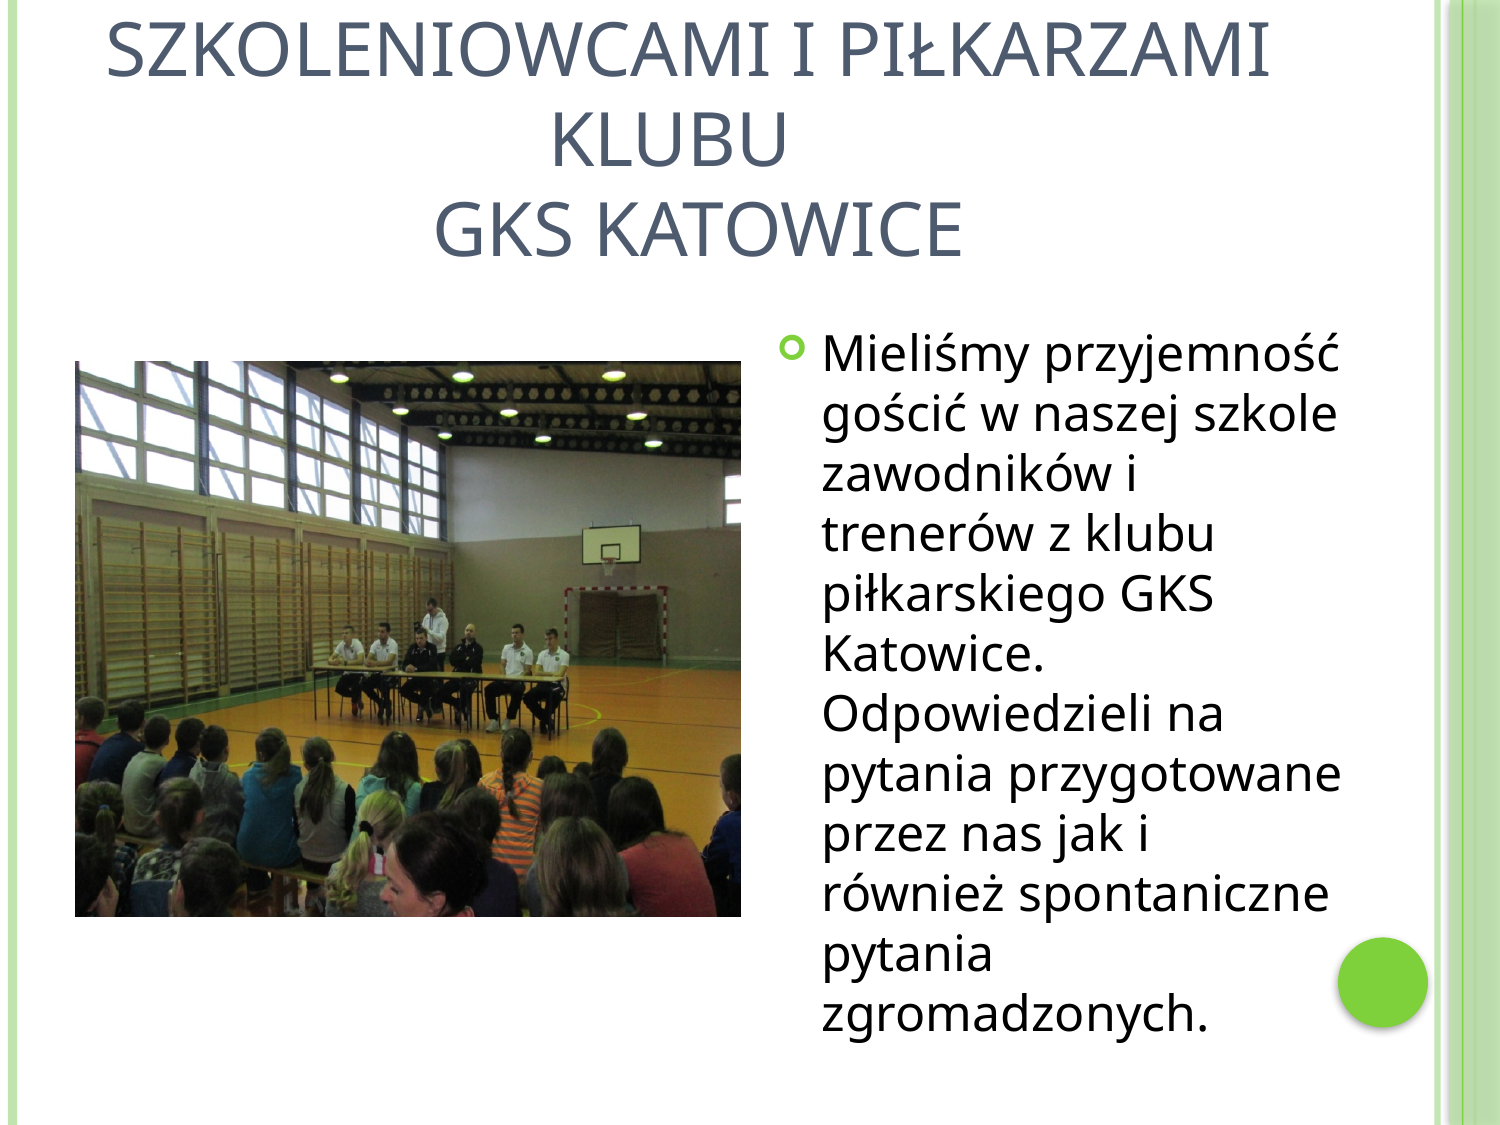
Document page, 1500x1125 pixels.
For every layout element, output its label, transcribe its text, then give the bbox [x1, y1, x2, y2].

list Mieliśmy przyjemność gościć w naszej szkole zawodników i trenerów z klubu piłkarskiego GKS Katowice. Odpowiedzieli na pytania przygotowane przez nas jak i również spontaniczne pytania zgromadzonych. [761, 314, 1362, 1065]
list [74, 361, 741, 918]
title Spotkanie i wywiad ze szkoleniowcami i piłkarzami klubu GKS Katowice [76, 54, 1302, 279]
